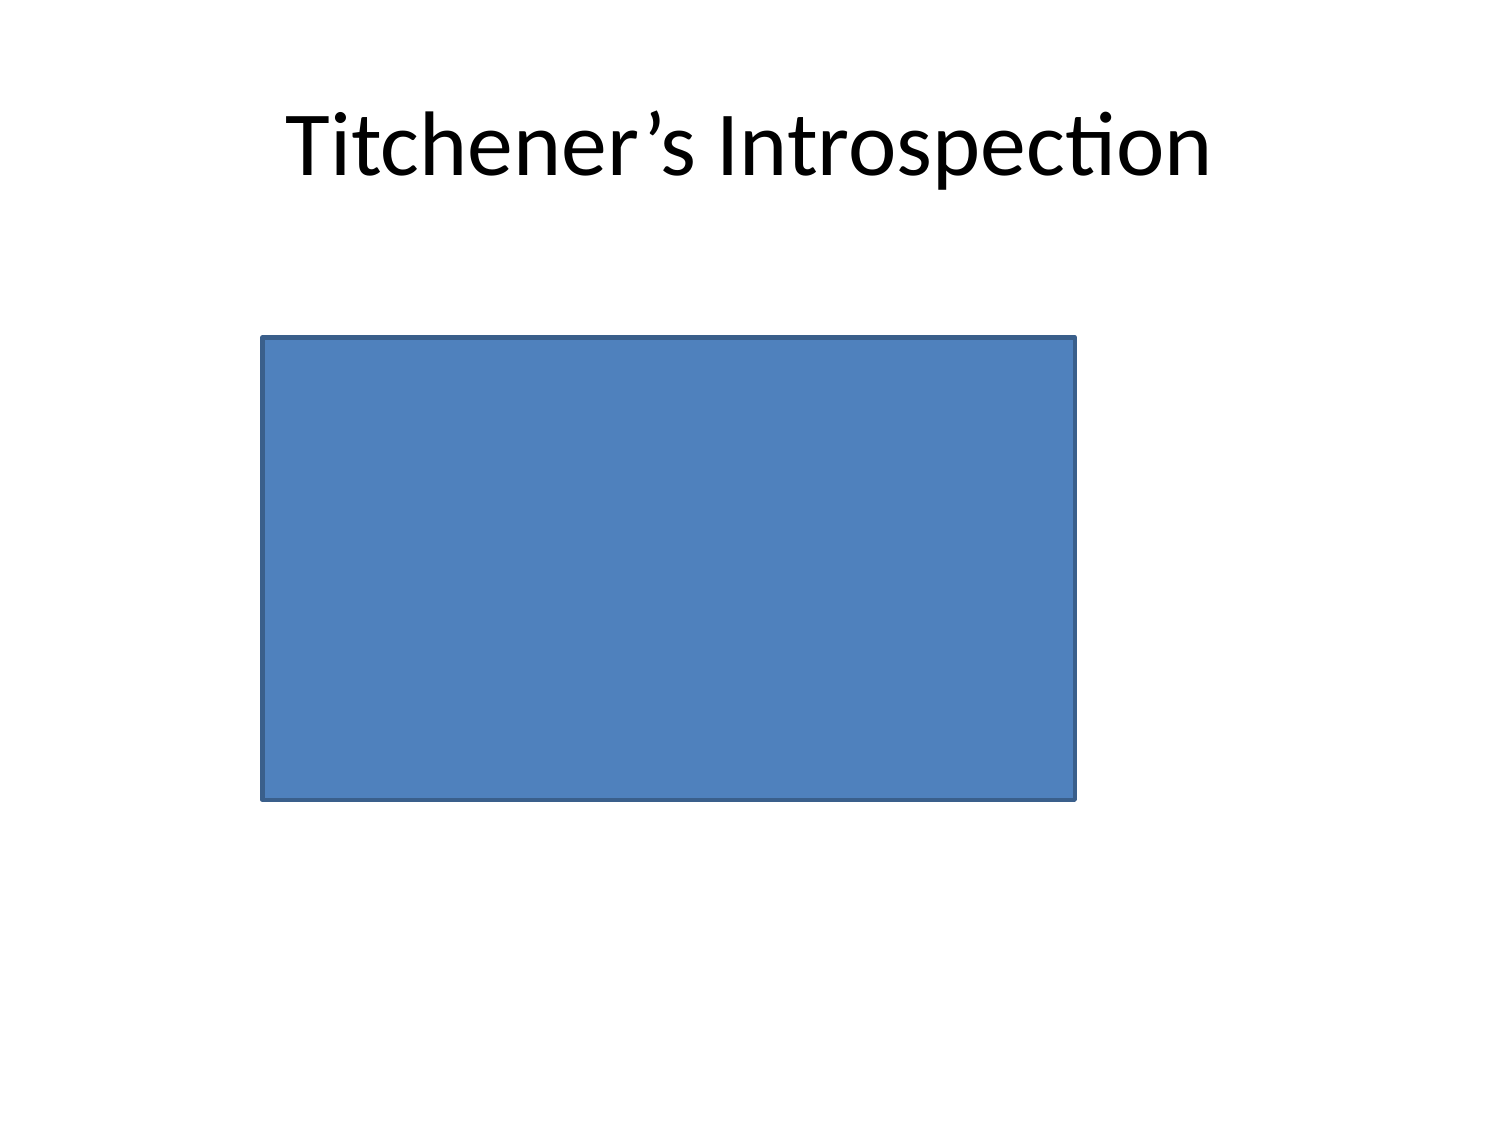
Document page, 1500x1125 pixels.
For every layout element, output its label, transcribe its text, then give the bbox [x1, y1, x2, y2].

title Titchener’s Introspection [75, 45, 1425, 233]
text_box [260, 335, 1077, 802]
